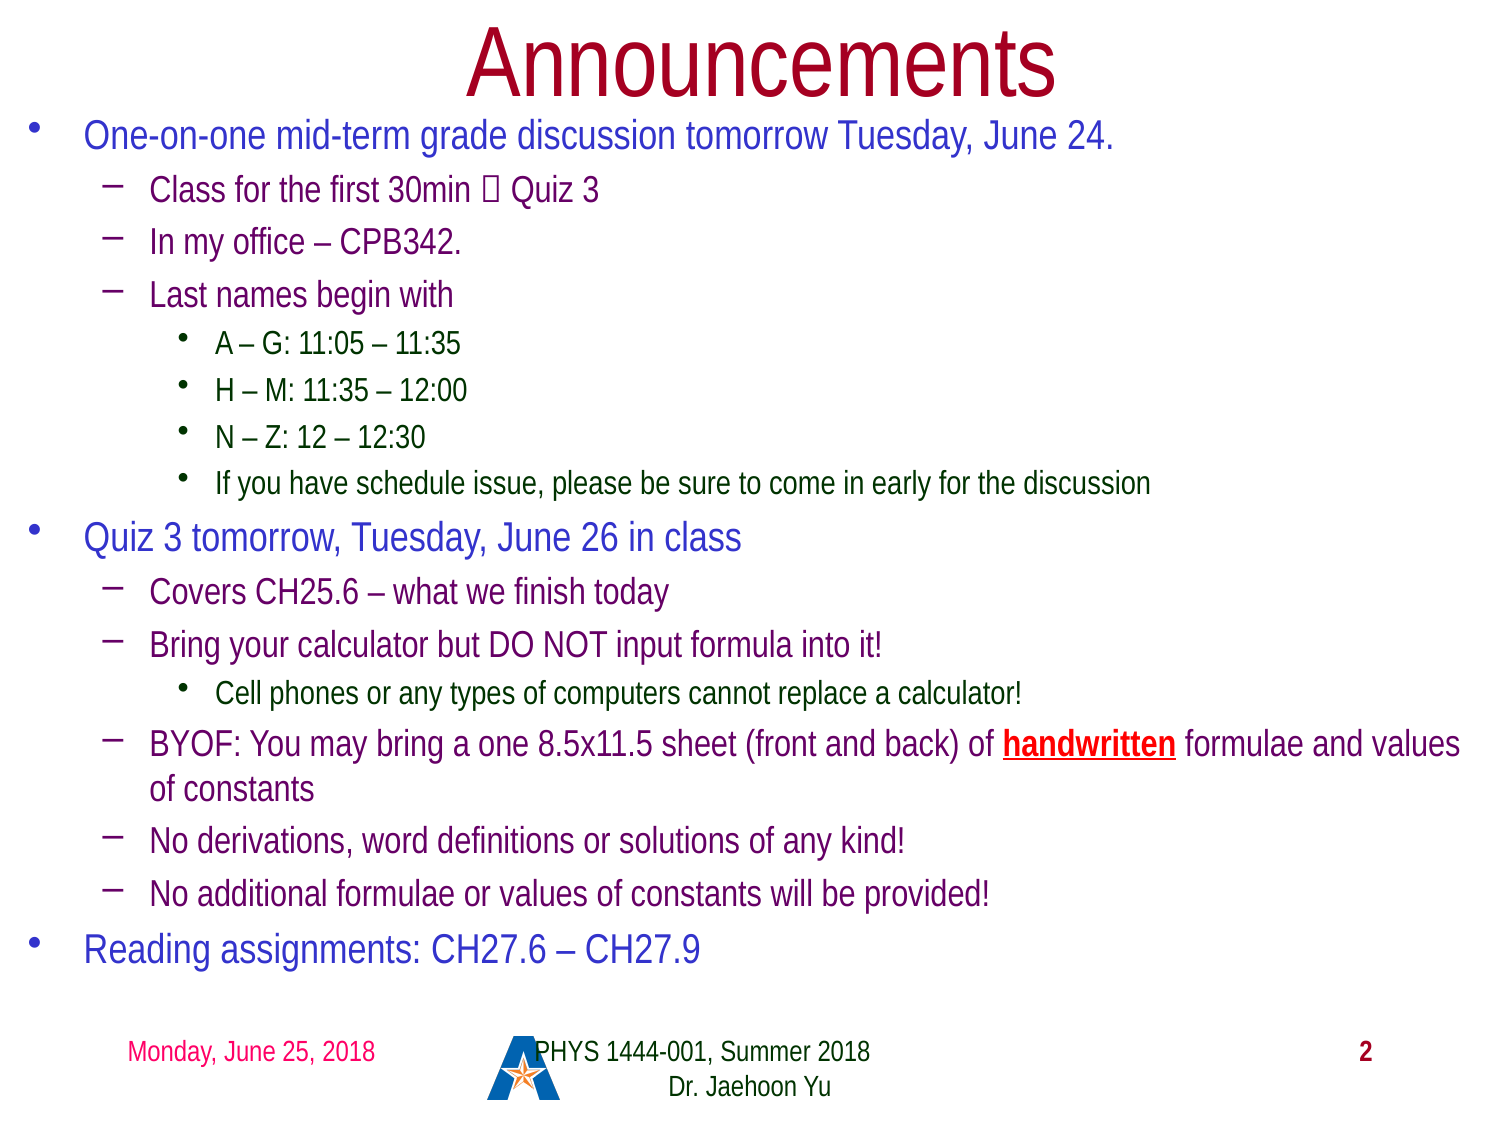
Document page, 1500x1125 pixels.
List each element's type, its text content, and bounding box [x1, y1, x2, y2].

title Announcements [124, 0, 1401, 99]
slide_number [112, 1024, 426, 1101]
picture [487, 1036, 512, 1100]
footer PHYS 1444-001, Summer 2018 Dr. Jaehoon Yu [512, 1024, 988, 1101]
slide_number 2 [1074, 1024, 1388, 1101]
list One-on-one mid-term grade discussion tomorrow Tuesday, June 24. Class for the first 30min  Quiz 3 In my office – CPB342. Last names begin with A – G: 11:05 – 11:35 H – M: 11:35 – 12:00 N – Z: 12 – 12:30 If you have schedule issue, please be sure to come in early for the discussion Quiz 3 tomorrow, Tuesday, June 26 in class Covers CH25.6 – what we finish today Bring your calculator but DO NOT input formula into it! Cell phones or any types of computers cannot replace a calculator! BYOF: You may bring a one 8.5x11.5 sheet (front and back) of handwritten formulae and values of constants No derivations, word definitions or solutions of any kind! No additional formulae or values of constants will be provided! Reading assignments: CH27.6 – CH27.9 [12, 99, 1488, 976]
